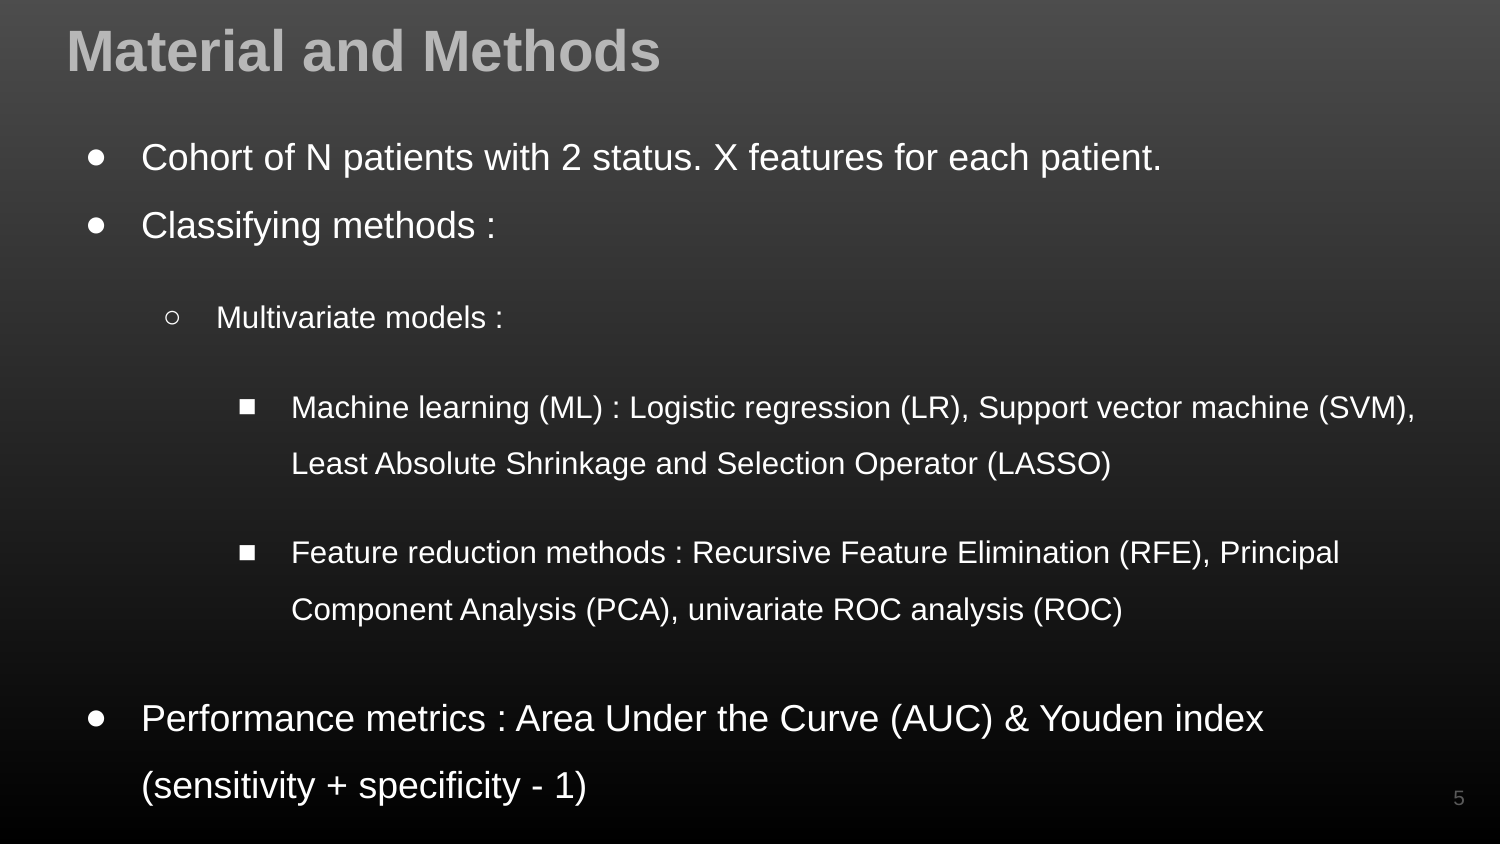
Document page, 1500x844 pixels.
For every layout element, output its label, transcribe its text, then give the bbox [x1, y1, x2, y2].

title Material and Methods [51, 0, 1449, 92]
slide_number 5 [1389, 764, 1480, 830]
list Cohort of N patients with 2 status. X features for each patient. Classifying methods : Multivariate models : Machine learning (ML) : Logistic regression (LR), Support vector machine (SVM), Least Absolute Shrinkage and Selection Operator (LASSO) Feature reduction methods : Recursive Feature Elimination (RFE), Principal Component Analysis (PCA), univariate ROC analysis (ROC) Performance metrics : Area Under the Curve (AUC) & Youden index (sensitivity + specificity - 1) [51, 95, 1449, 649]
